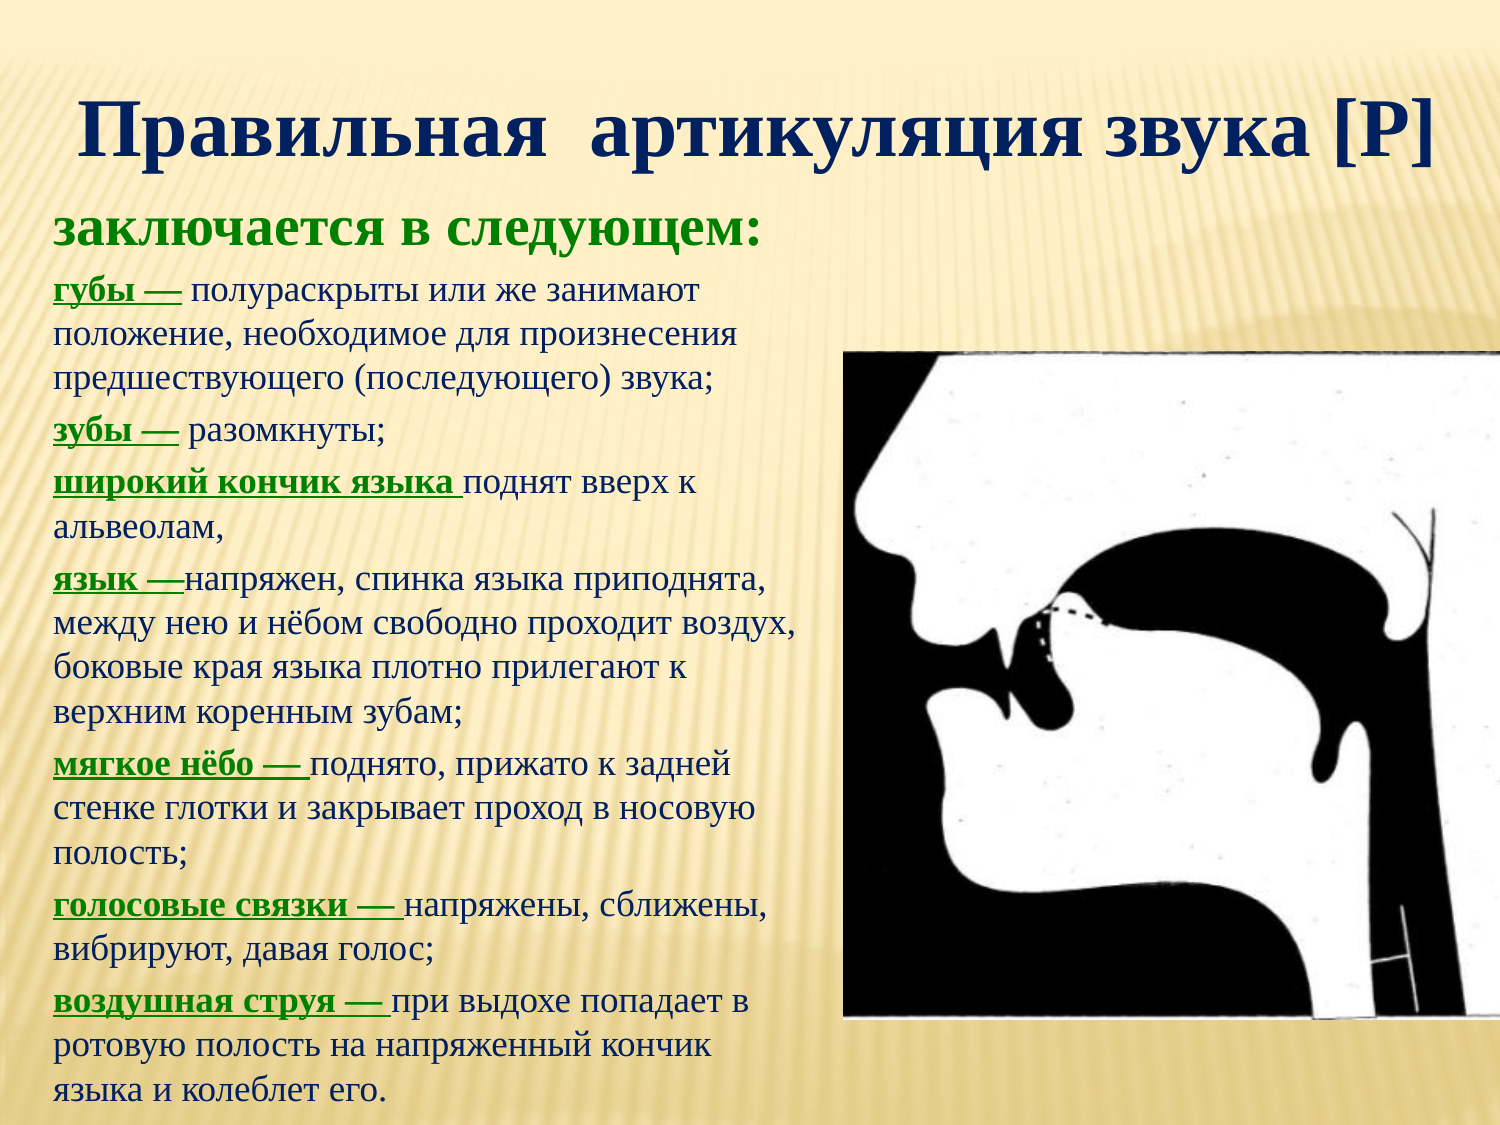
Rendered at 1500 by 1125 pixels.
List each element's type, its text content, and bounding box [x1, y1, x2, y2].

list заключается в следующем: губы — полураскрыты или же занимают положение, необходимое для произнесения предшествующего (последующего) звука; зубы — разомкнуты; широкий кончик языка поднят вверх к альвеолам, язык —напряжен, спинка языка приподнята, между нею и нёбом свободно проходит воздух, боковые края языка плотно прилегают к верхним коренным зубам; мягкое нёбо — поднято, прижато к задней стенке глотки и закрывает проход в носовую полость; голосовые связки — напряжены, сближены, вибрируют, давая голос; воздушная струя — при выдохе попадает в ротовую полость на напряженный кончик языка и колеблет его. [35, 187, 821, 1125]
picture [843, 351, 1500, 1020]
title Правильная артикуляция звука [Р] [62, 35, 1465, 211]
